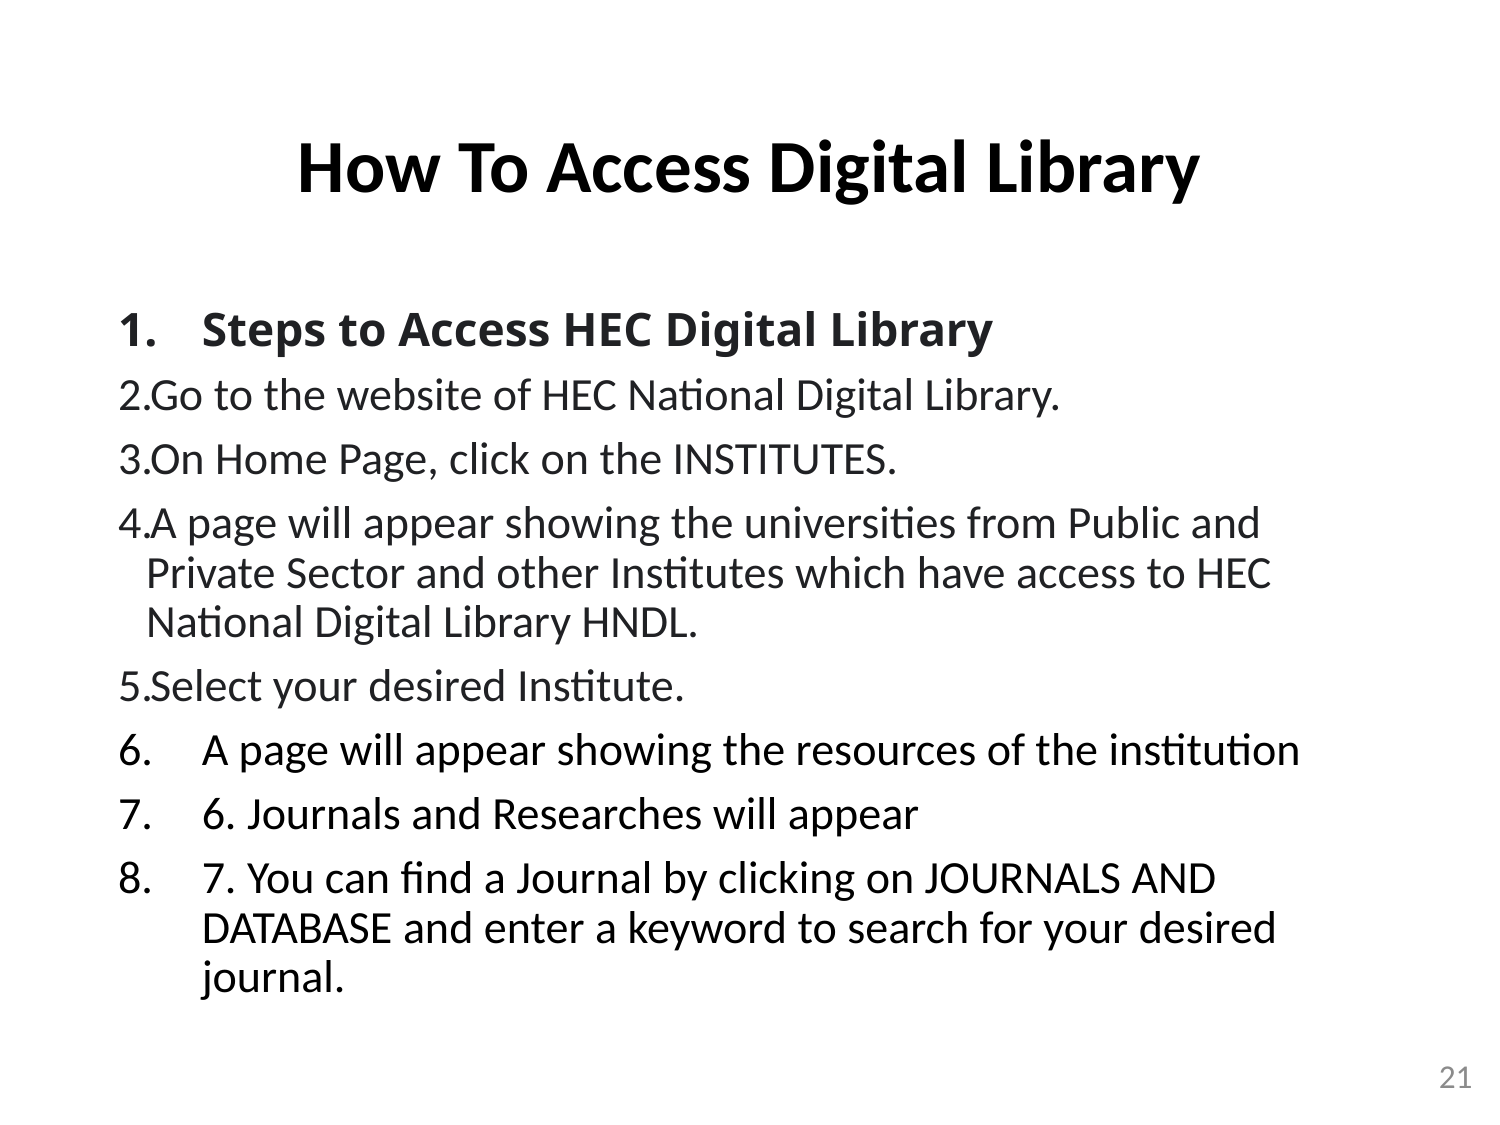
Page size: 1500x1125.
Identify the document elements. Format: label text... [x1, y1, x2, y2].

slide_number 21 [1396, 1025, 1488, 1125]
list Steps to Access HEC Digital Library Go to the website of HEC National Digital Library. On Home Page, click on the INSTITUTES. A page will appear showing the universities from Public and Private Sector and other Institutes which have access to HEC National Digital Library HNDL. Select your desired Institute. A page will appear showing the resources of the institution 6. Journals and Researches will appear 7. You can find a Journal by clicking on JOURNALS AND DATABASE and enter a keyword to search for your desired journal. [103, 299, 1397, 1014]
title How To Access Digital Library [103, 59, 1397, 278]
